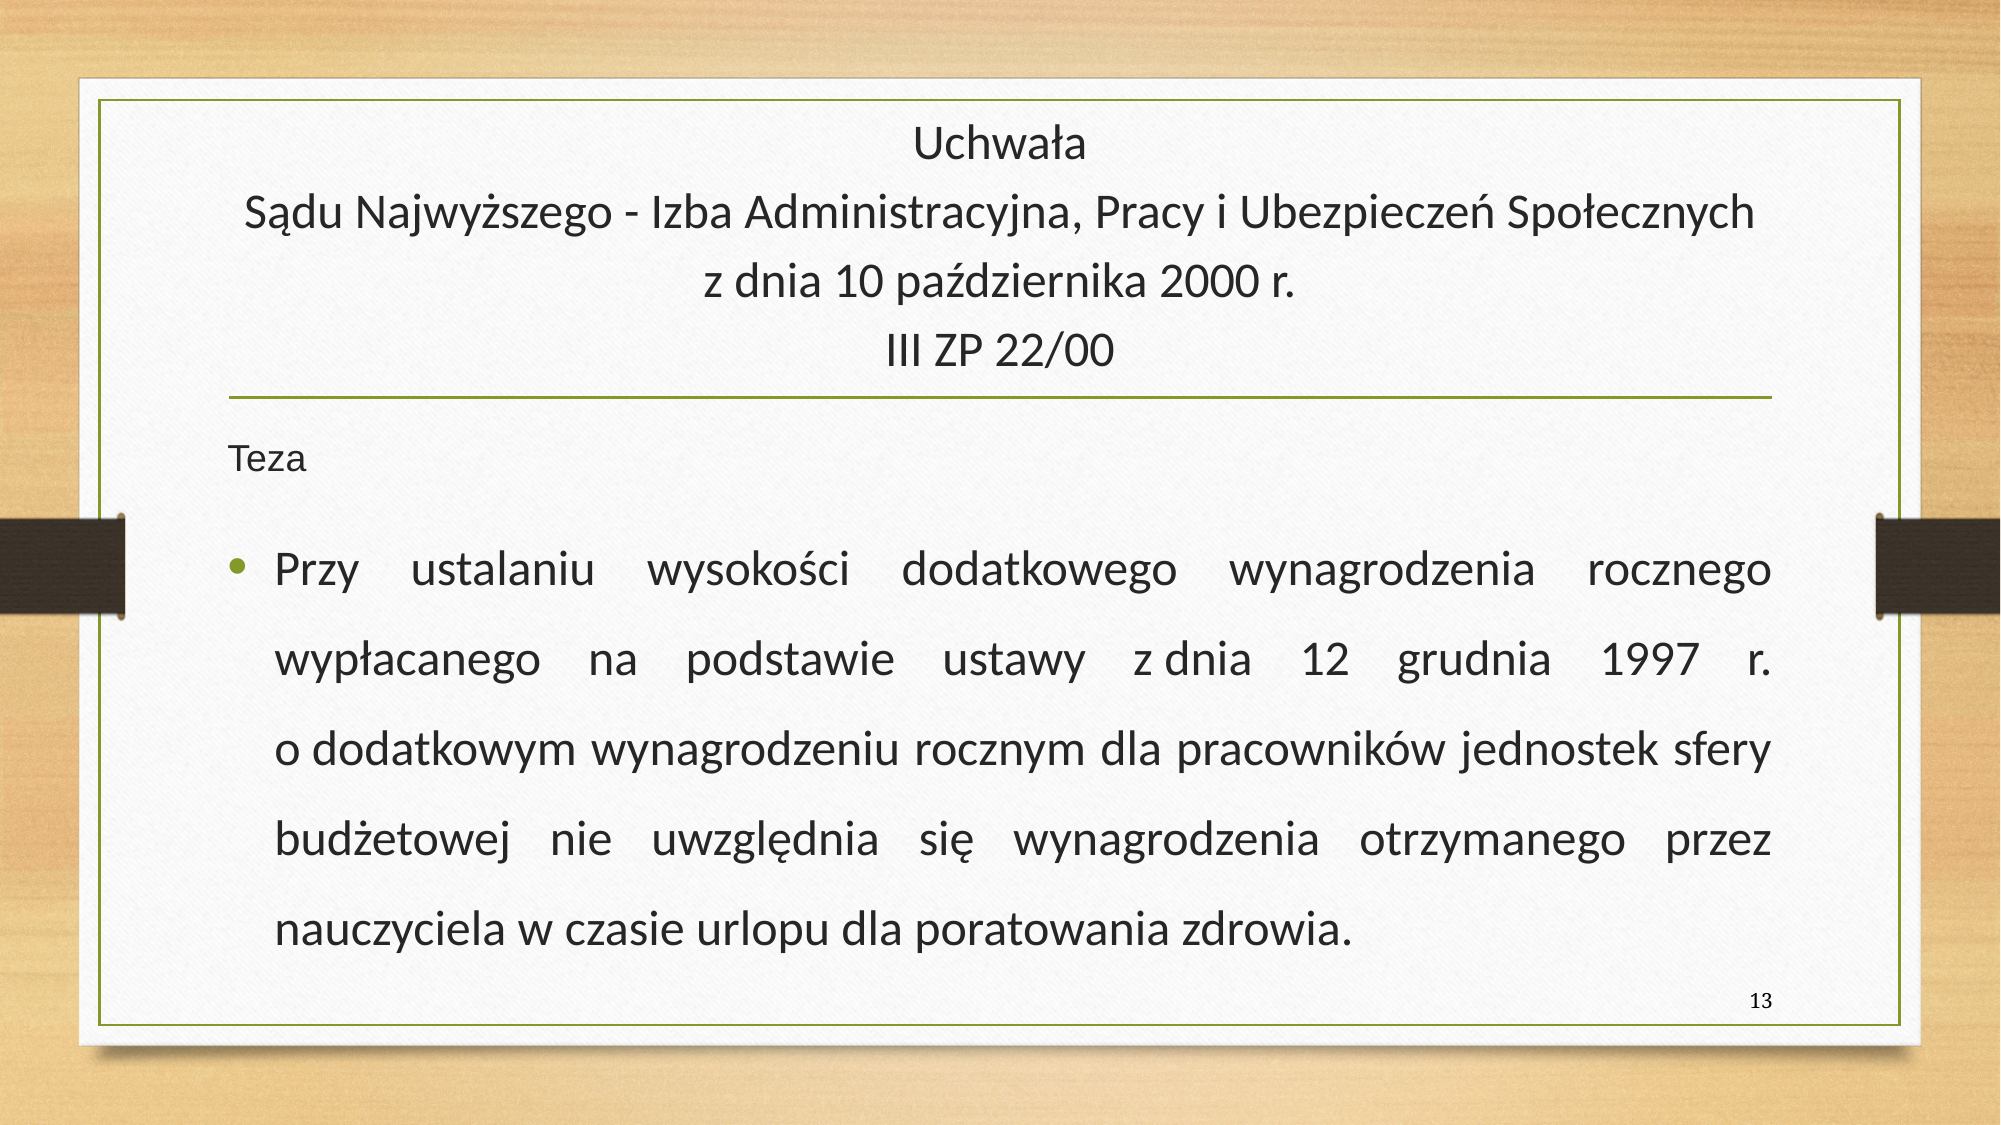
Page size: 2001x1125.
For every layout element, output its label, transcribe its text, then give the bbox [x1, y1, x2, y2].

title Uchwała Sądu Najwyższego - Izba Administracyjna, Pracy i Ubezpieczeń Społecznych z dnia 10 października 2000 r. III ZP 22/00 [212, 161, 1788, 375]
picture [0, 0, 2001, 1125]
list Teza Przy ustalaniu wysokości dodatkowego wynagrodzenia rocznego wypłacanego na podstawie ustawy z dnia 12 grudnia 1997 r. o dodatkowym wynagrodzeniu rocznym dla pracowników jednostek sfery budżetowej nie uwzględnia się wynagrodzenia otrzymanego przez nauczyciela w czasie urlopu dla poratowania zdrowia. [212, 419, 1788, 964]
slide_number 13 [1698, 979, 1788, 1025]
